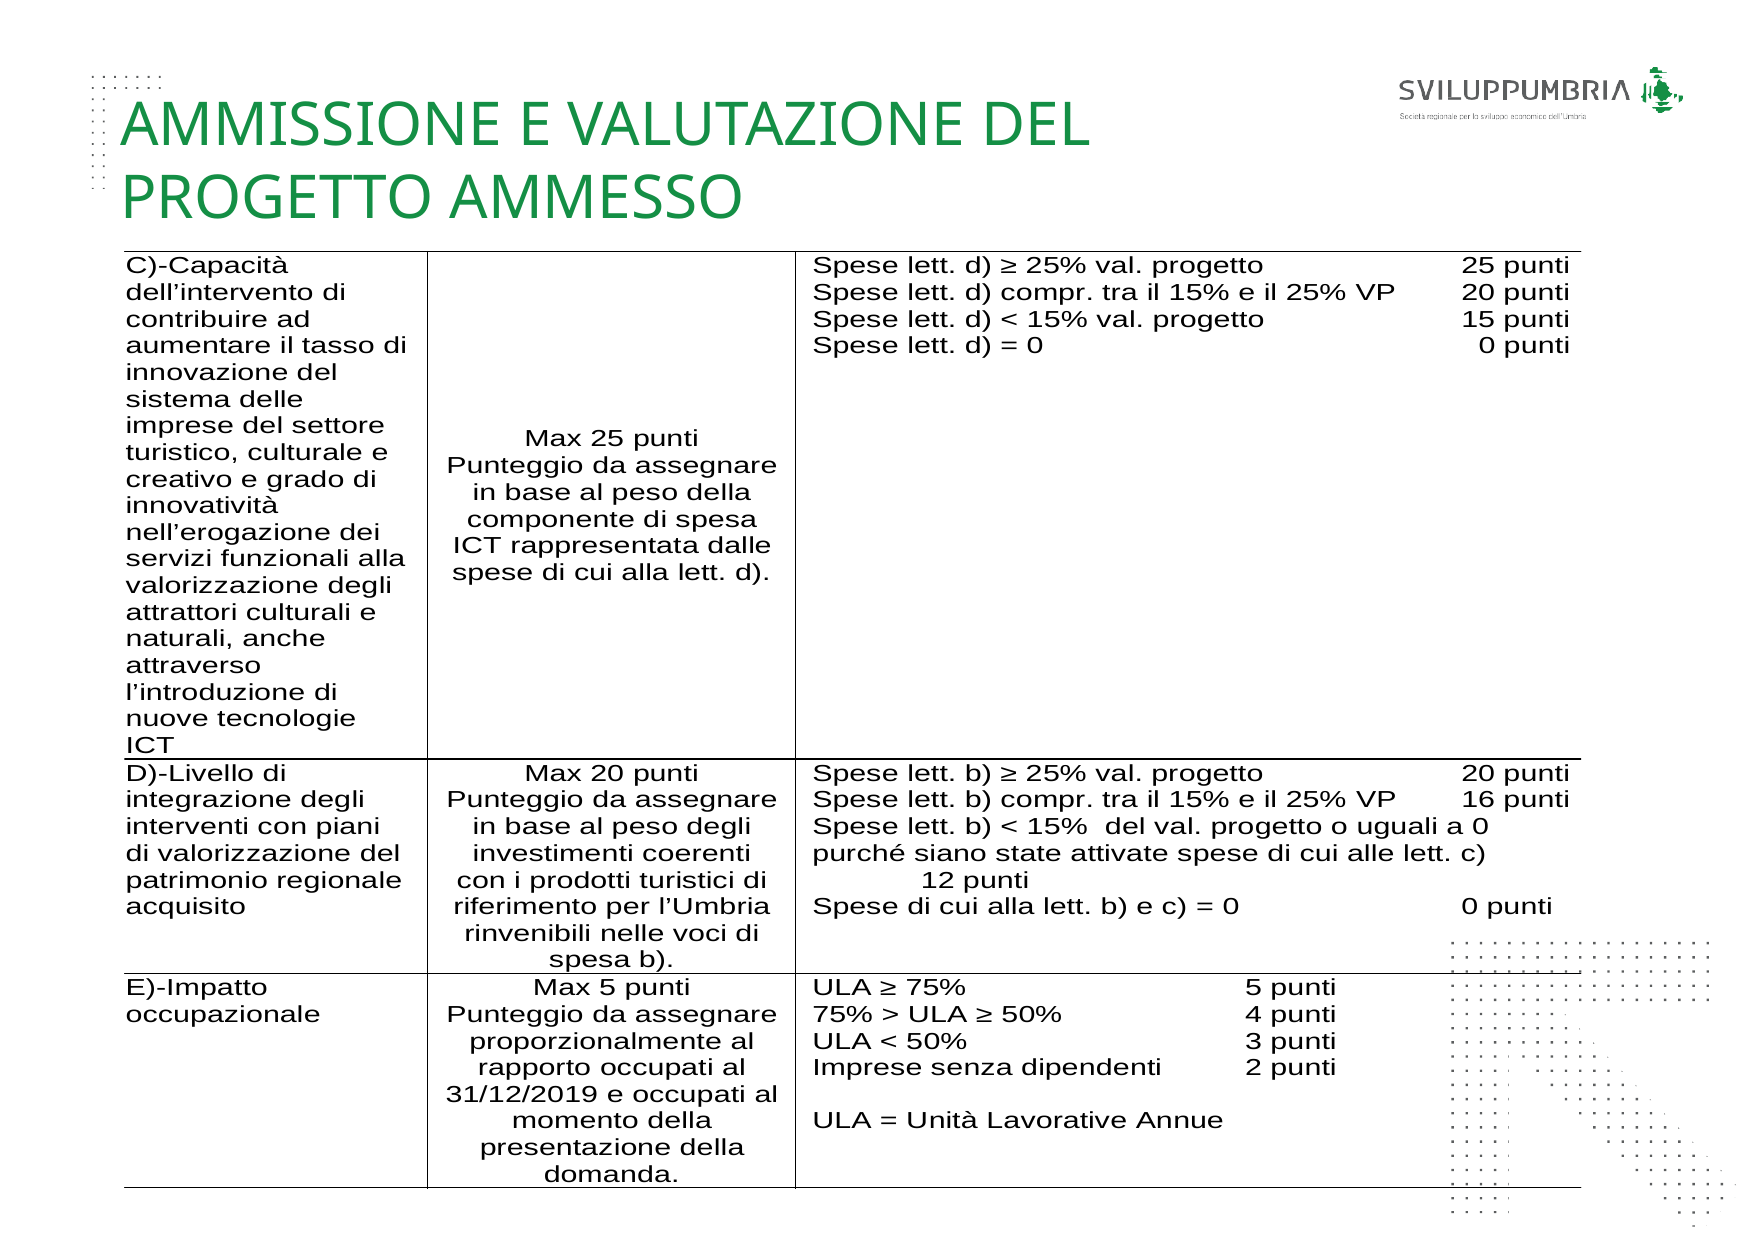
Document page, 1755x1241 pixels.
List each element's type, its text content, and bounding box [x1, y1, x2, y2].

picture [1641, 67, 1683, 114]
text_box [1584, 941, 1737, 1227]
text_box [124, 250, 1582, 1241]
picture [1400, 112, 1586, 120]
title AMMISSIONE E VALUTAZIONE DEL PROGETTO AMMESSO [118, 83, 1239, 293]
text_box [1398, 79, 1630, 101]
